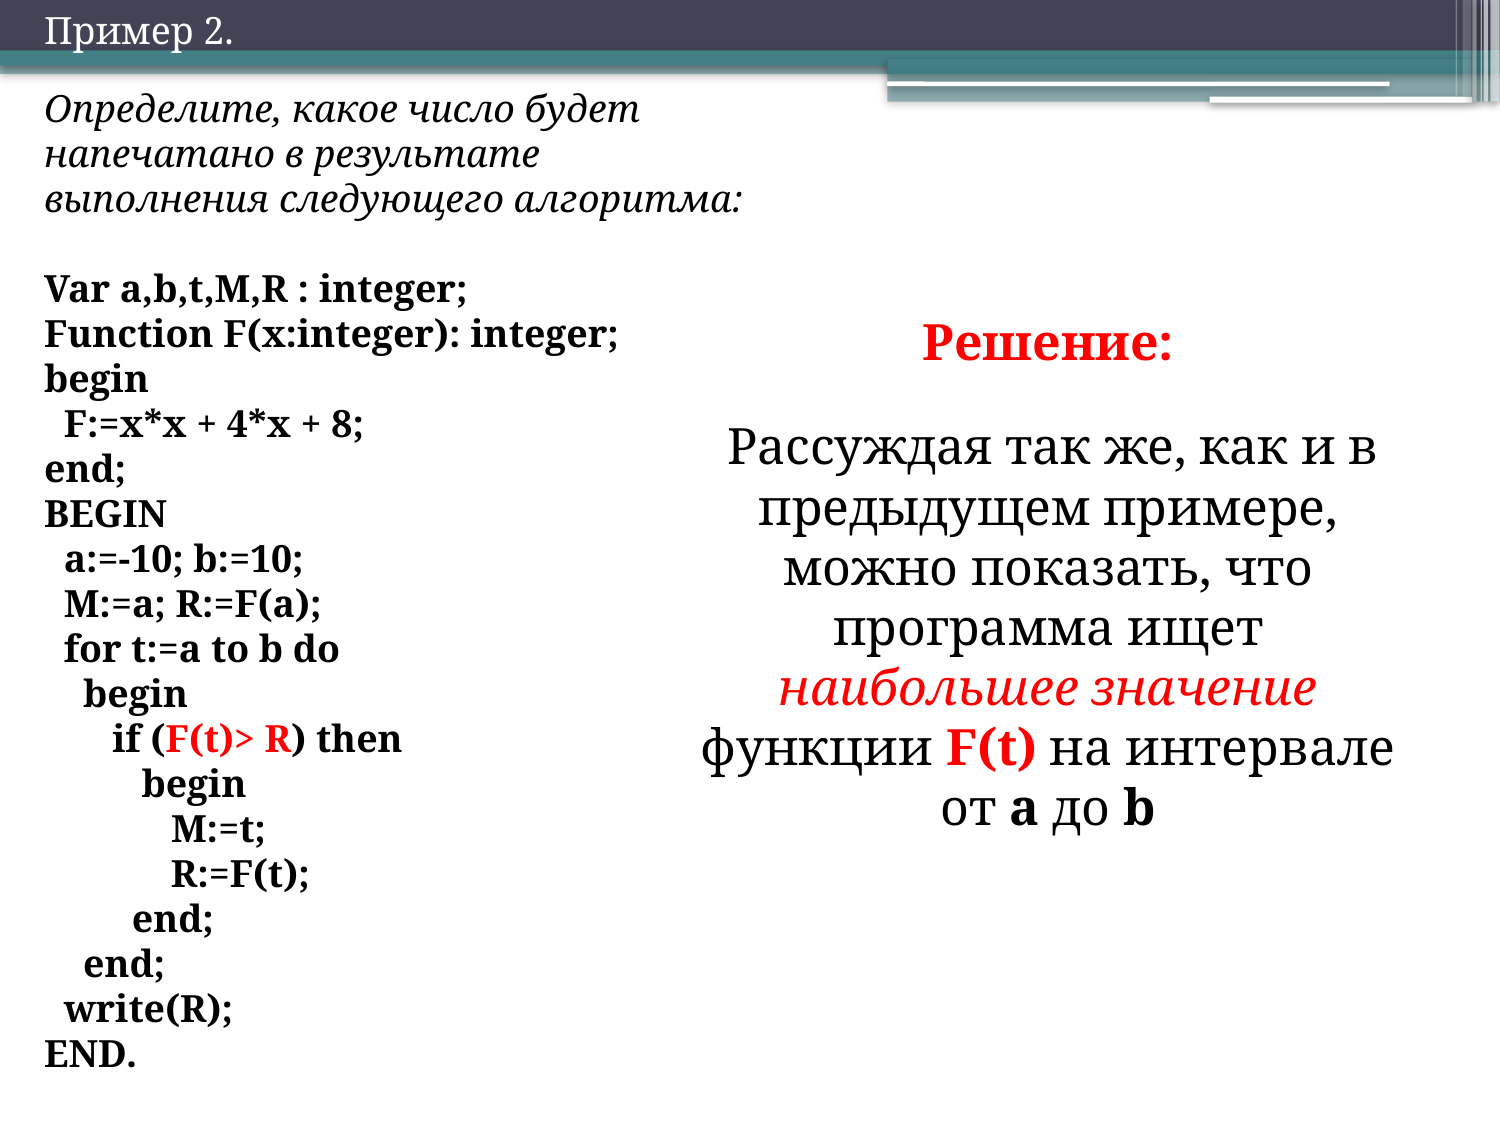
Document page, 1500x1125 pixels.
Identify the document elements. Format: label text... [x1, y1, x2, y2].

text_box Определите, какое число будет напечатано в результате выполнения следующего алгоритма: Var a,b,t,M,R : integer; Function F(x:integer): integer; begin F:=x*x + 4*x + 8; end; BEGIN a:=-10; b:=10; M:=a; R:=F(a); for t:=a to b do begin if (F(t)> R) then begin M:=t; R:=F(t); end; end; write(R); END. [29, 78, 780, 1083]
text_box Пример 2. [29, 0, 432, 60]
text_box Решение: Рассуждая так же, как и в предыдущем примере, можно показать, что программа ищет наибольшее значение функции F(t) на интервале от a до b [673, 302, 1424, 843]
